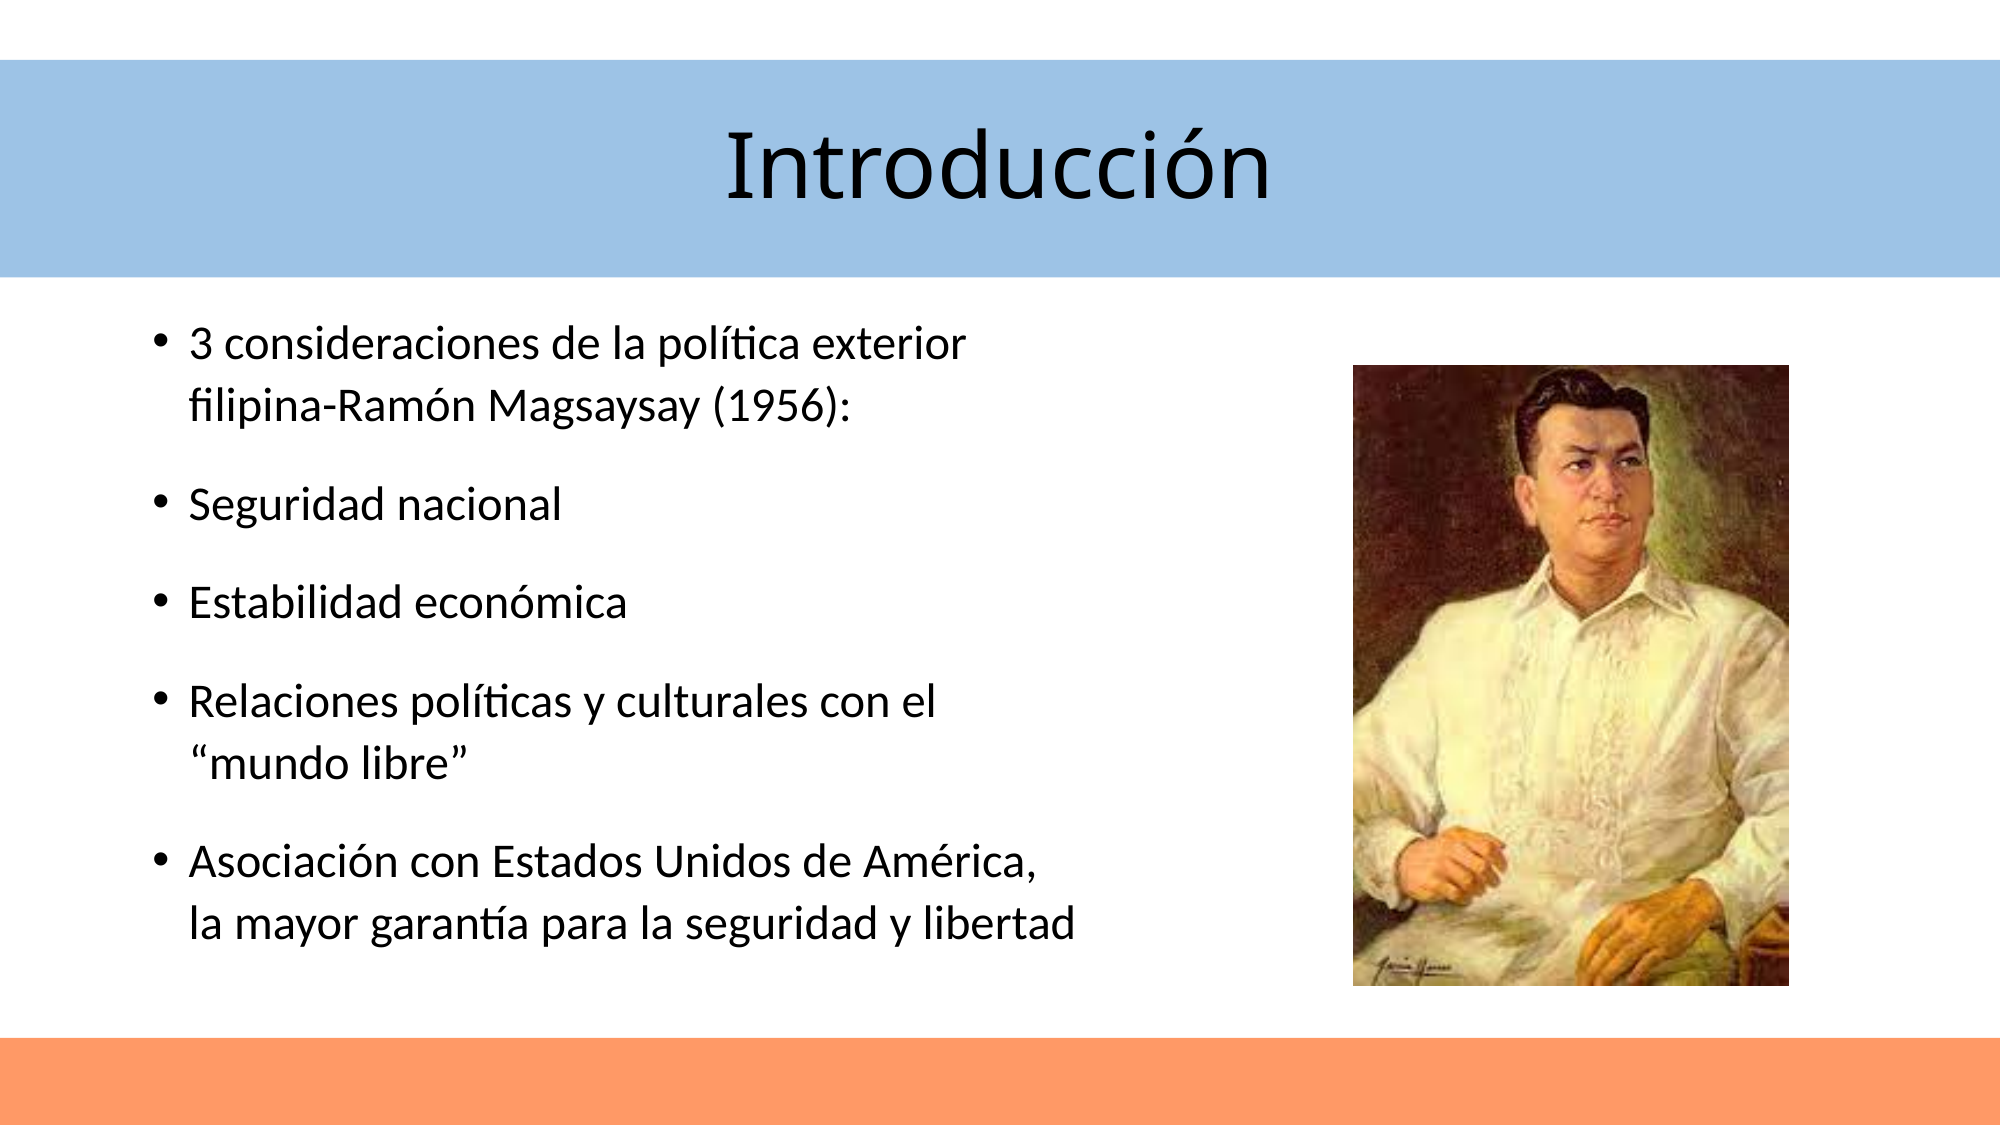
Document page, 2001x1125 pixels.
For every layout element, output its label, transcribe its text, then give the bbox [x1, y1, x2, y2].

title Introducción [0, 59, 2000, 278]
list 3 consideraciones de la política exterior filipina-Ramón Magsaysay (1956): Seguridad nacional Estabilidad económica Relaciones políticas y culturales con el “mundo libre” Asociación con Estados Unidos de América, la mayor garantía para la seguridad y libertad [137, 299, 1094, 1014]
text_box [0, 1037, 2000, 1125]
picture [1353, 365, 1789, 986]
